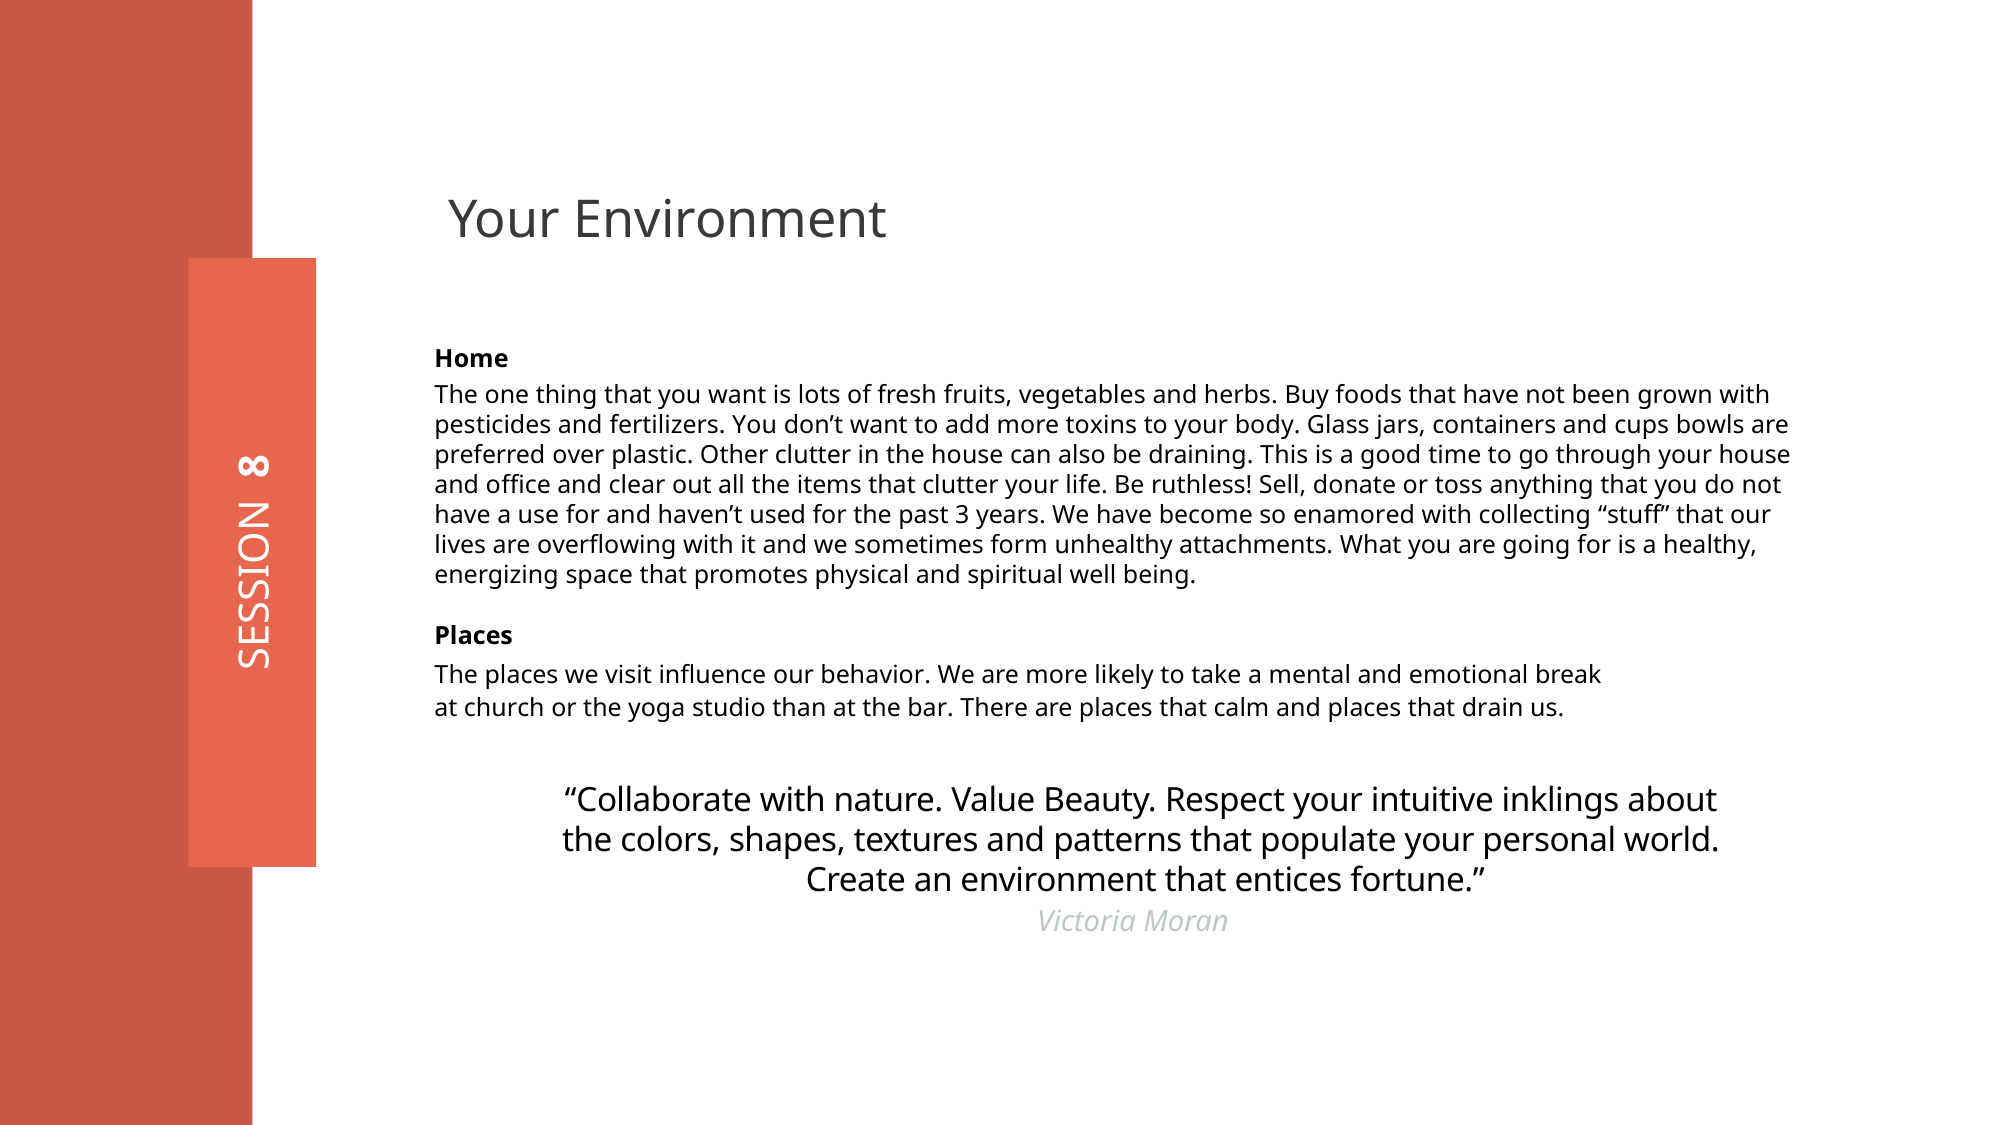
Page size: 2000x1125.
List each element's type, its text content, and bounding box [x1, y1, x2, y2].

text_box Home The one thing that you want is lots of fresh fruits, vegetables and herbs. Buy foods that have not been grown with pesticides and fertilizers. You don’t want to add more toxins to your body. Glass jars, containers and cups bowls are preferred over plastic. Other clutter in the house can also be draining. This is a good time to go through your house and office and clear out all the items that clutter your life. Be ruthless! Sell, donate or toss anything that you do not have a use for and haven’t used for the past 3 years. We have become so enamored with collecting “stuff” that our lives are overflowing with it and we sometimes form unhealthy attachments. What you are going for is a healthy, energizing space that promotes physical and spiritual well being. Places The places we visit influence our behavior. We are more likely to take a mental and emotional break at church or the yoga studio than at the bar. There are places that calm and places that drain us. “Collaborate with nature. Value Beauty. Respect your intuitive inklings about the colors, shapes, textures and patterns that populate your personal world. Create an environment that entices fortune.” Victoria Moran [433, 342, 1831, 826]
text_box Your Environment [433, 178, 1009, 256]
text_box SESSION 8 [219, 439, 285, 686]
